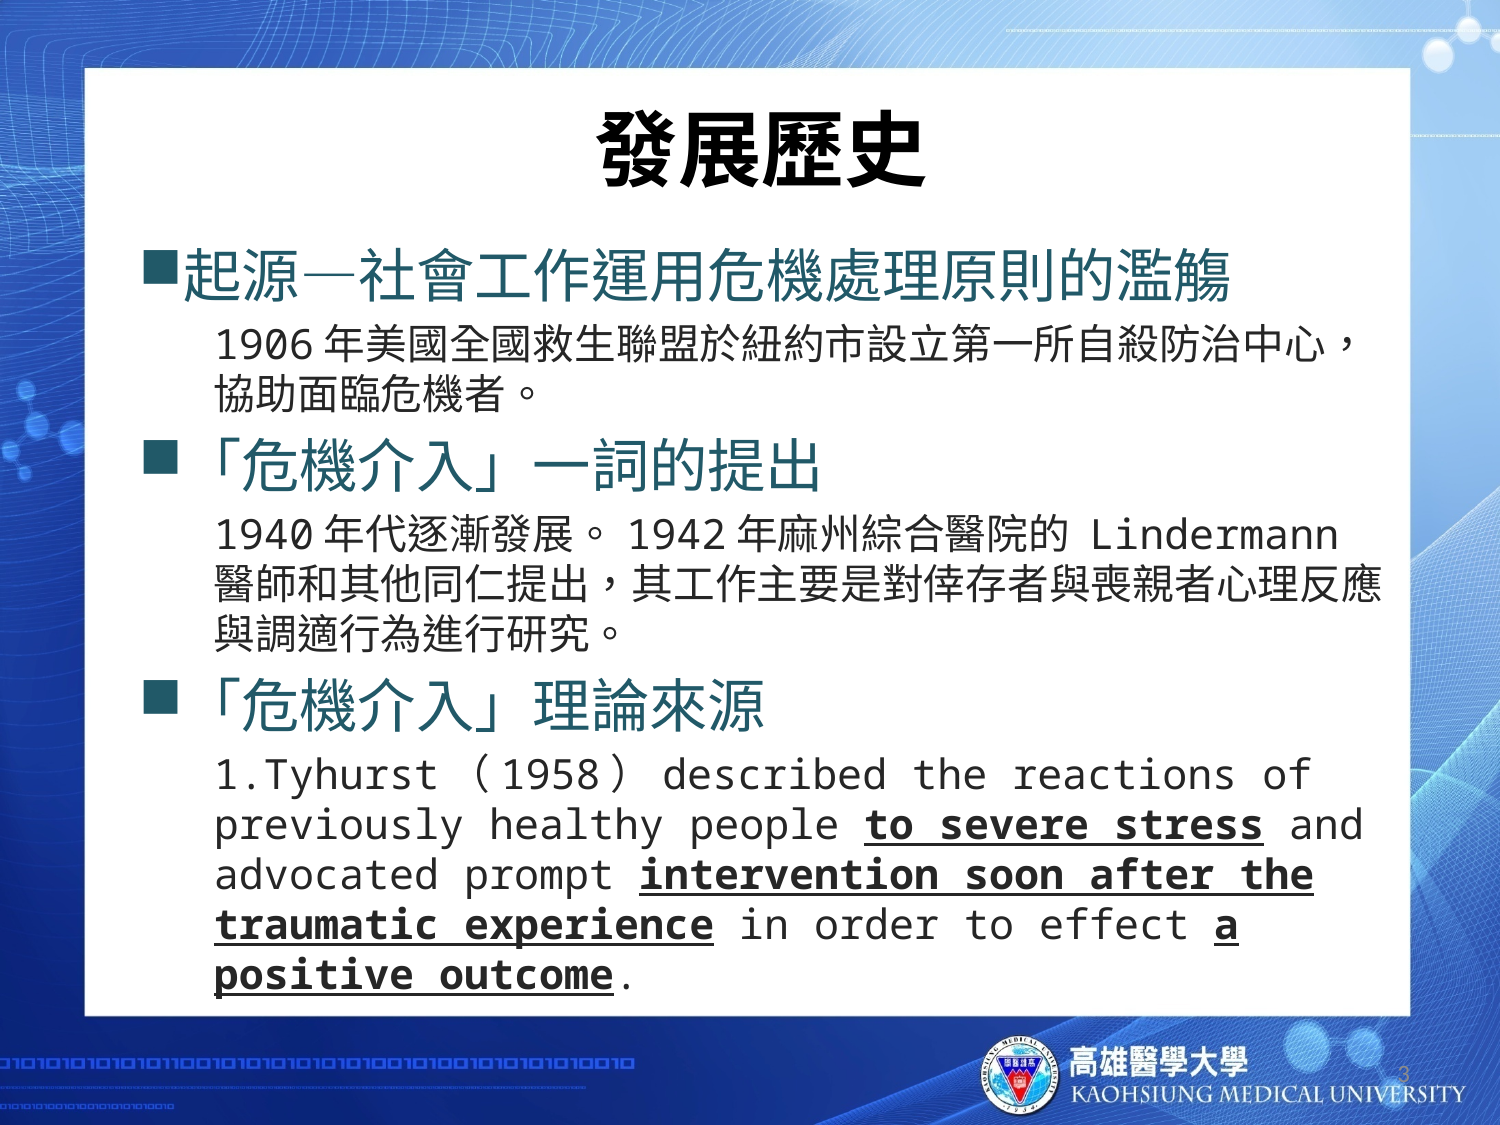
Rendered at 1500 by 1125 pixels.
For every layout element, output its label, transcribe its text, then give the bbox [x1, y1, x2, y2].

picture [0, 0, 1500, 1125]
list 起源—社會工作運用危機處理原則的濫觴 1906年美國全國救生聯盟於紐約市設立第一所自殺防治中心，協助面臨危機者。 「危機介入」一詞的提出 1940年代逐漸發展。1942年麻州綜合醫院的 Lindermann 醫師和其他同仁提出，其工作主要是對倖存者與喪親者心理反應與調適行為進行研究。 「危機介入」理論來源 1.Tyhurst（1958）described the reactions of previously healthy people to severe stress and advocated prompt intervention soon after the traumatic experience in order to effect a positive outcome. [123, 231, 1400, 1012]
slide_number 3 [1074, 1042, 1425, 1103]
title 發展歷史 [123, 89, 1400, 231]
